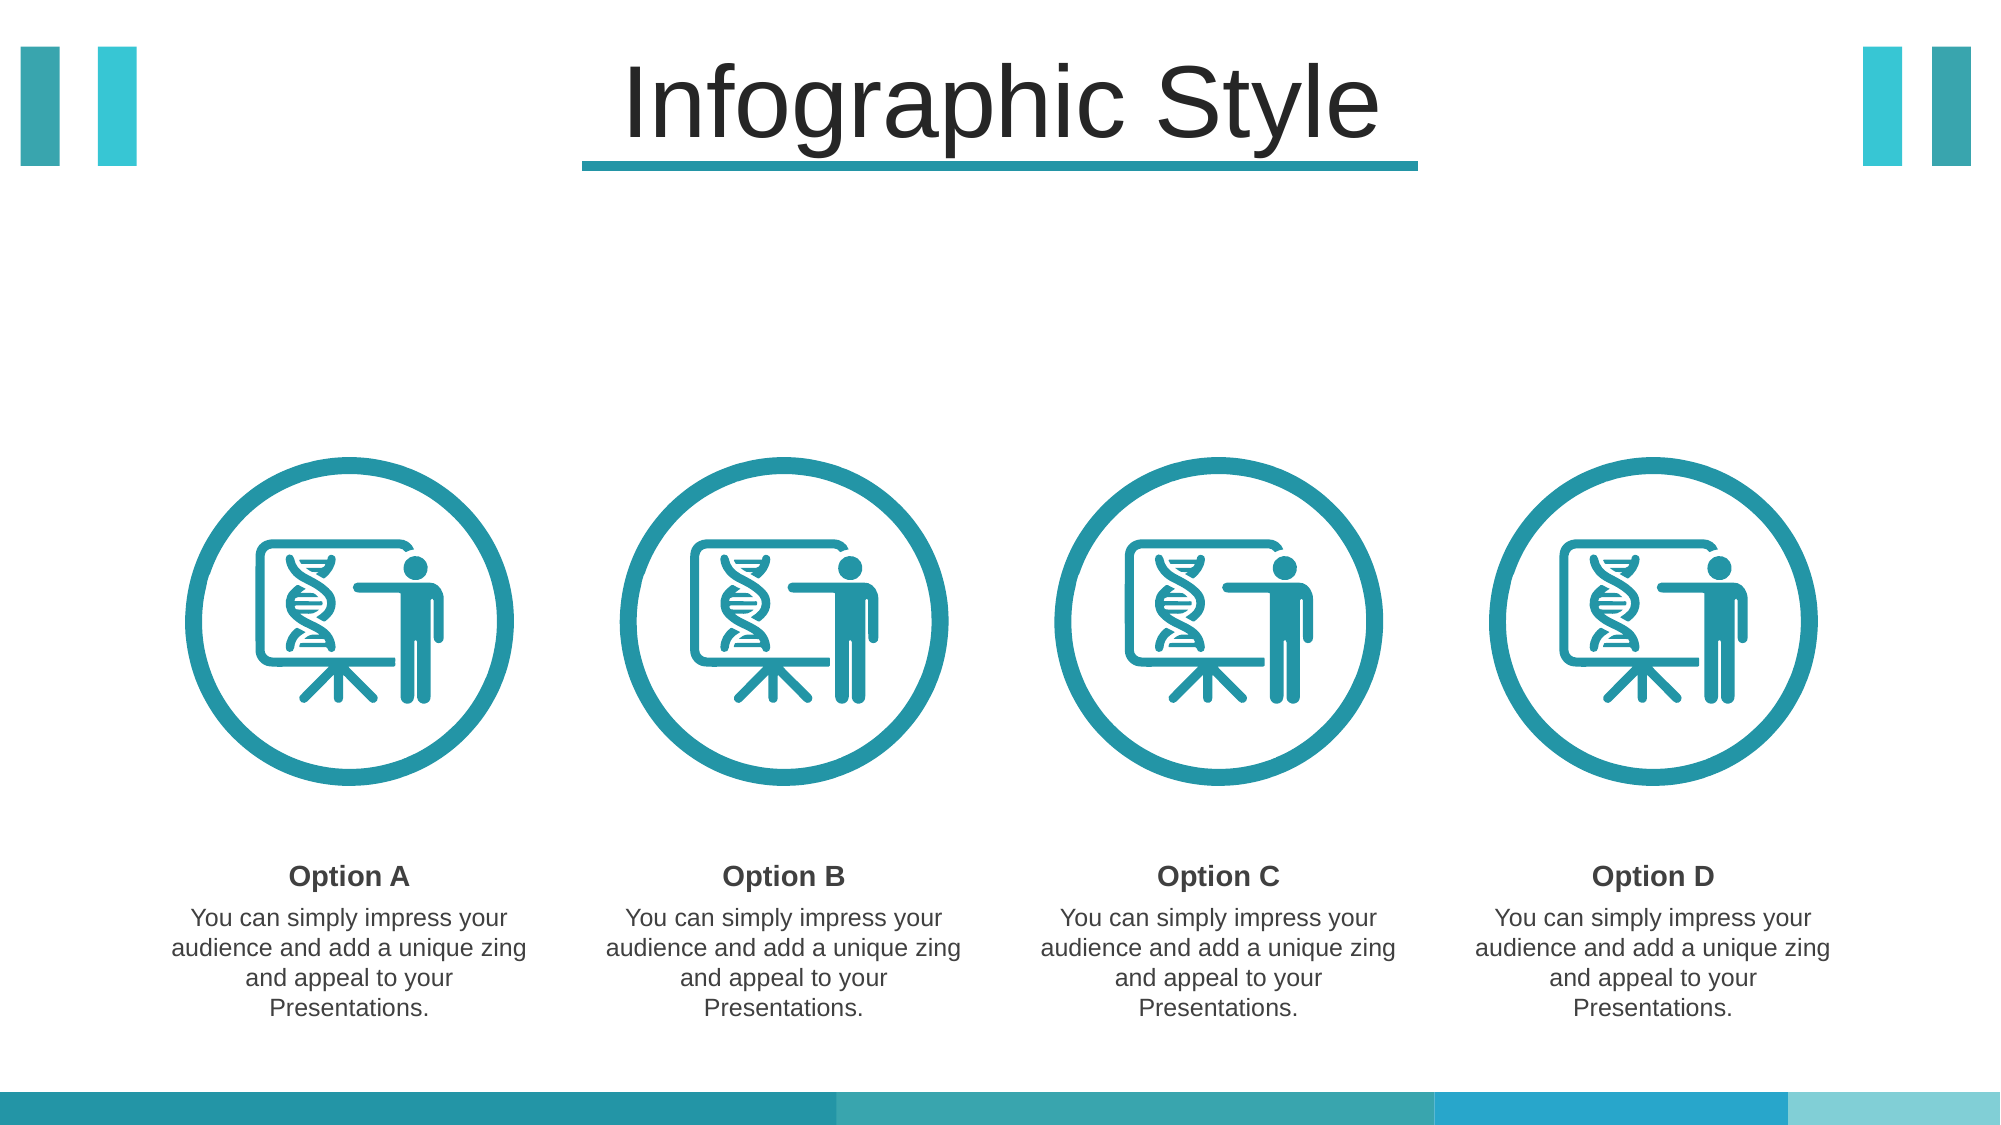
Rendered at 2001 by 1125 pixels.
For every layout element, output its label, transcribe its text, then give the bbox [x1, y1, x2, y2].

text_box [1054, 456, 1384, 787]
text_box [1453, 849, 1854, 1001]
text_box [1488, 456, 1819, 787]
text_box [582, 161, 1418, 171]
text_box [149, 849, 550, 1001]
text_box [1018, 849, 1419, 1001]
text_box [185, 456, 515, 787]
list Infographic Style [53, 47, 1952, 166]
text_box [619, 456, 949, 787]
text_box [584, 849, 985, 1001]
